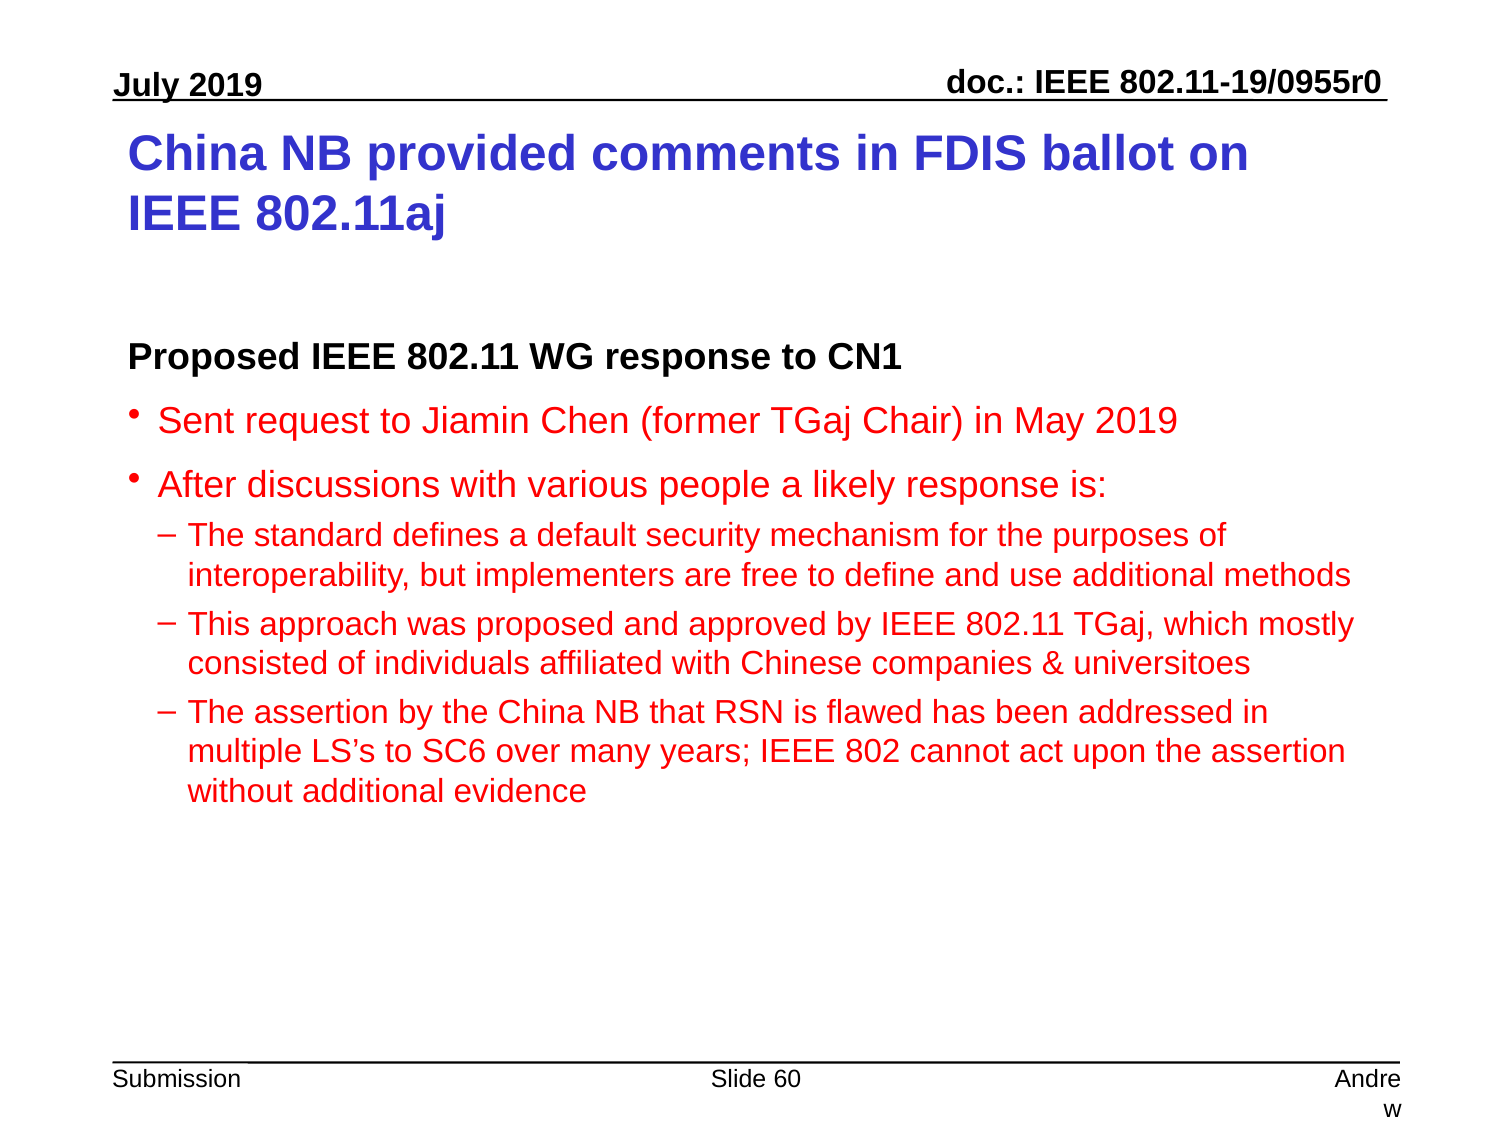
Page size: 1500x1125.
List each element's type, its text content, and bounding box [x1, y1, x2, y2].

footer Andrew Myles, Cisco [1320, 1061, 1402, 1093]
slide_number Slide 60 [709, 1061, 803, 1093]
list Proposed IEEE 802.11 WG response to CN1 Sent request to Jiamin Chen (former TGaj Chair) in May 2019 After discussions with various people a likely response is: The standard defines a default security mechanism for the purposes of interoperability, but implementers are free to define and use additional methods This approach was proposed and approved by IEEE 802.11 TGaj, which mostly consisted of individuals affiliated with Chinese companies & universitoes The assertion by the China NB that RSN is flawed has been addressed in multiple LS’s to SC6 over many years; IEEE 802 cannot act upon the assertion without additional evidence [112, 324, 1388, 1000]
title China NB provided comments in FDIS ballot on IEEE 802.11aj [112, 112, 1388, 288]
